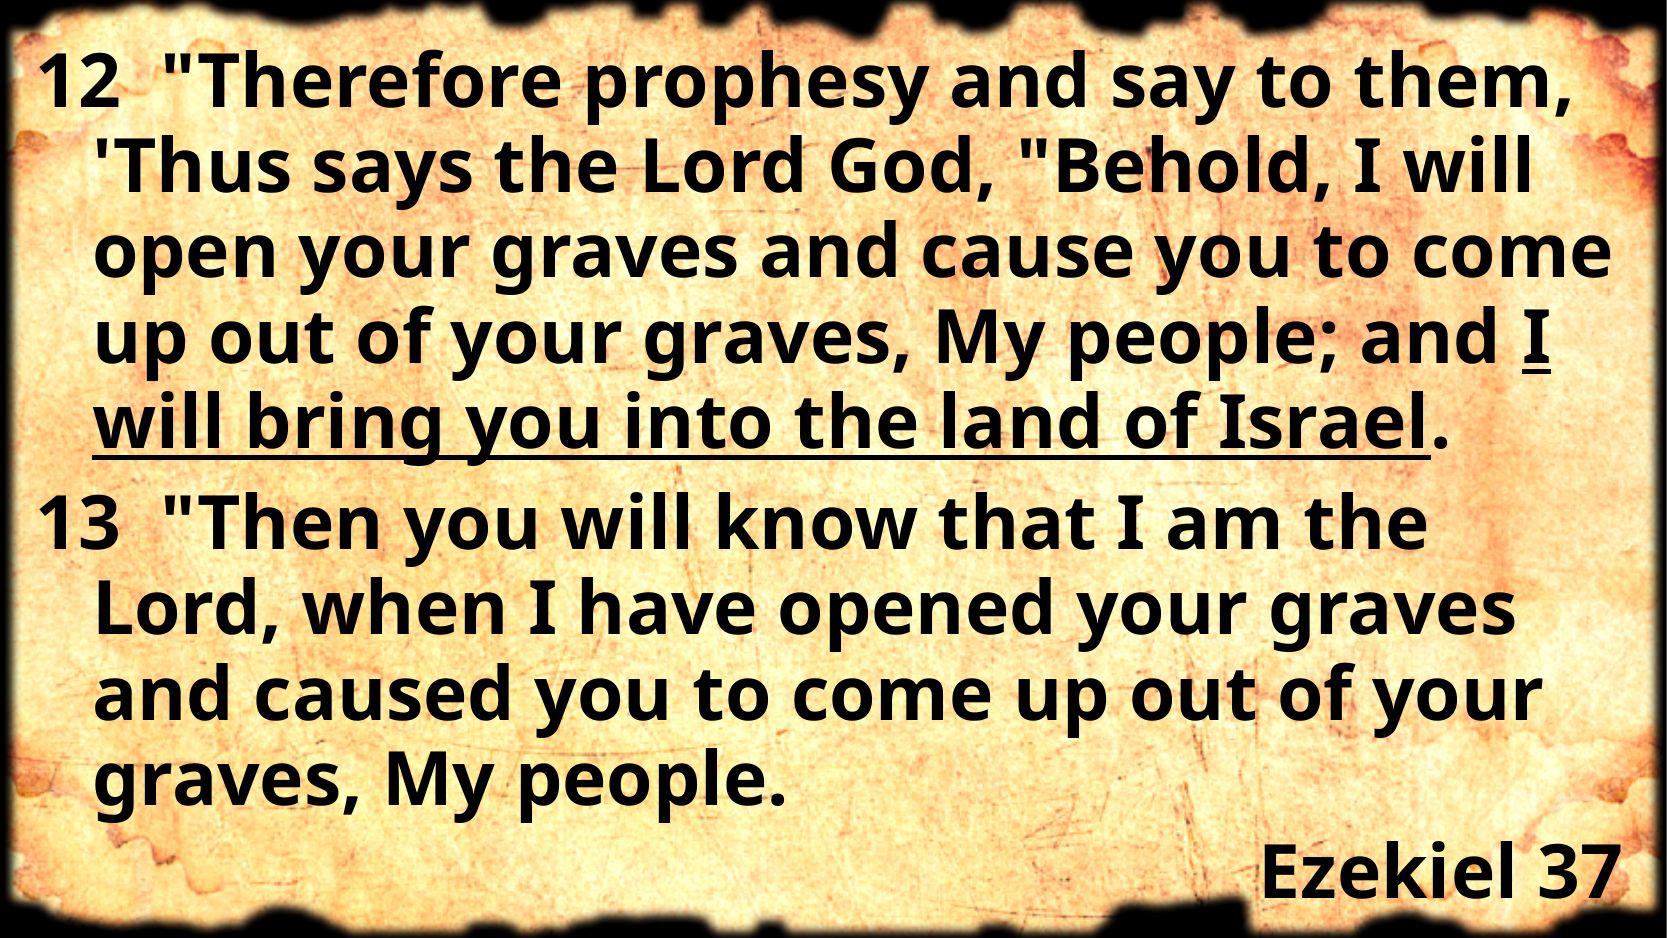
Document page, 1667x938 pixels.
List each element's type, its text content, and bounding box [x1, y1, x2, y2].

picture [8, 0, 1660, 936]
list 12 "Therefore prophesy and say to them, 'Thus says the Lord God, "Behold, I will open your graves and cause you to come up out of your graves, My people; and I will bring you into the land of Israel. 13 "Then you will know that I am the Lord, when I have opened your graves and caused you to come up out of your graves, My people. [20, 30, 1647, 813]
title Ezekiel 37 [1058, 832, 1640, 922]
